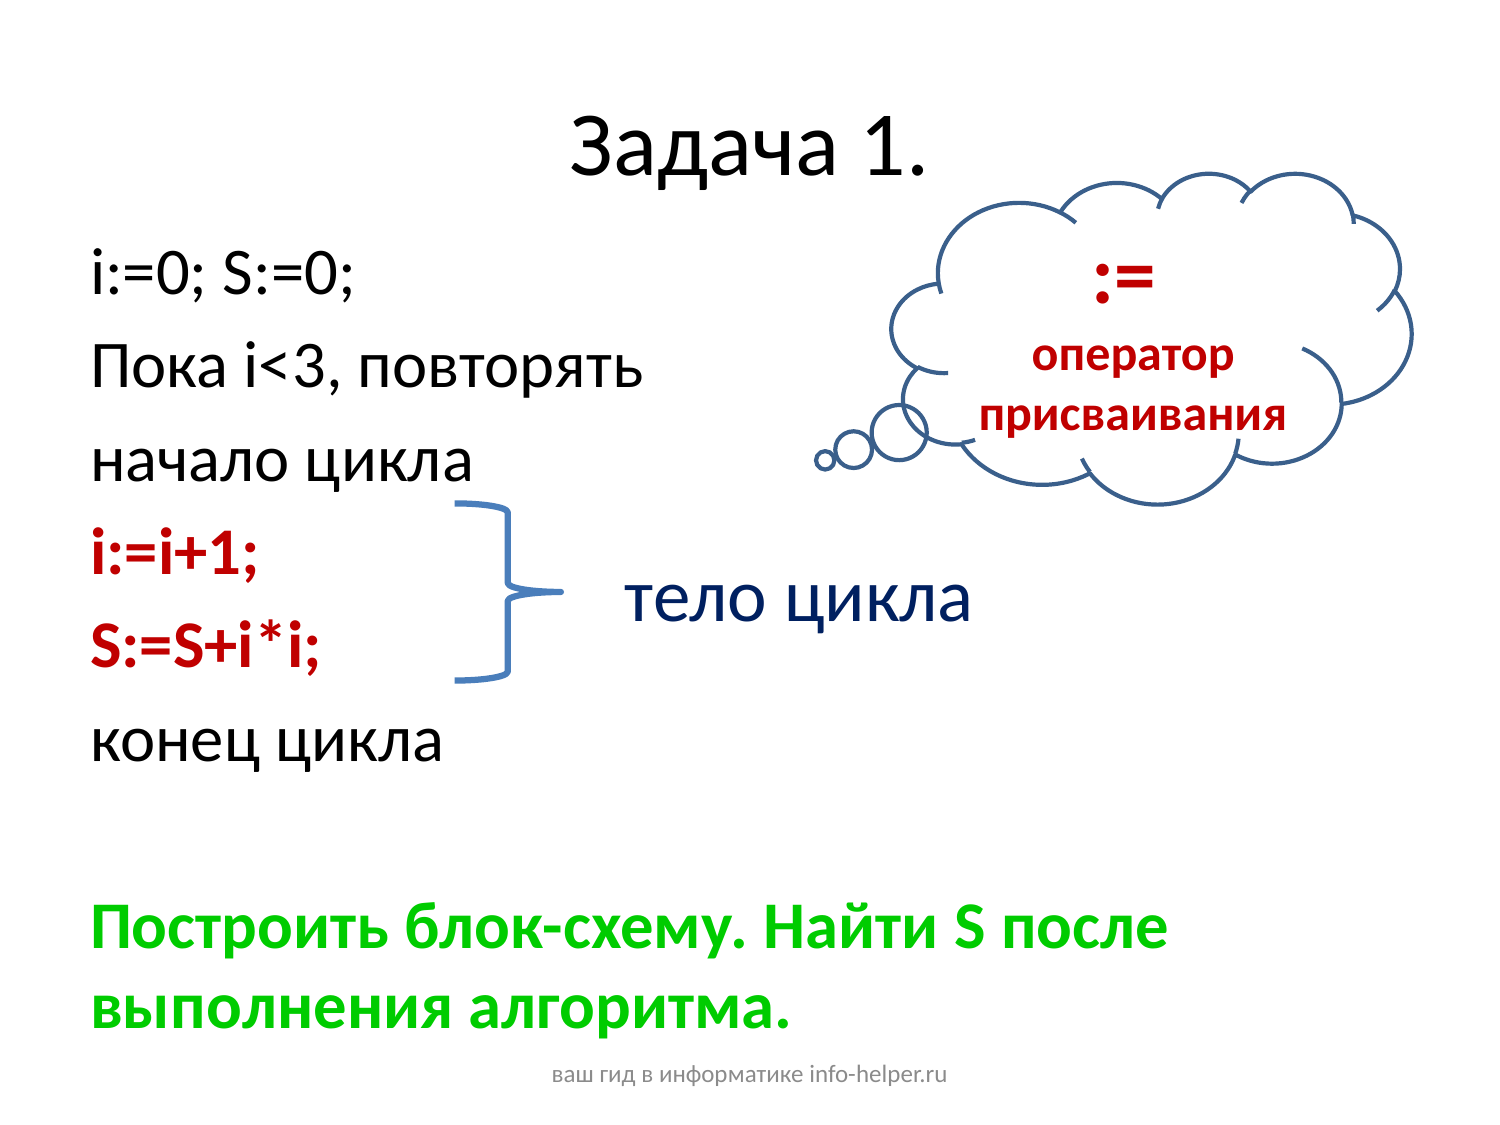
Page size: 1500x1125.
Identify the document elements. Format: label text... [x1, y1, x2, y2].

title Задача 1. [75, 45, 1425, 219]
text_box := оператор присваивания [813, 171, 1414, 507]
text_box тело цикла [610, 538, 990, 644]
text_box [454, 502, 562, 682]
list i:=0; S:=0; Пока i<3, повторять начало цикла i:=i+1; S:=S+i*i; конец цикла Построить блок-схему. Найти S после выполнения алгоритма. [75, 219, 1425, 1071]
footer ваш гид в информатике info-helper.ru [512, 1042, 988, 1103]
